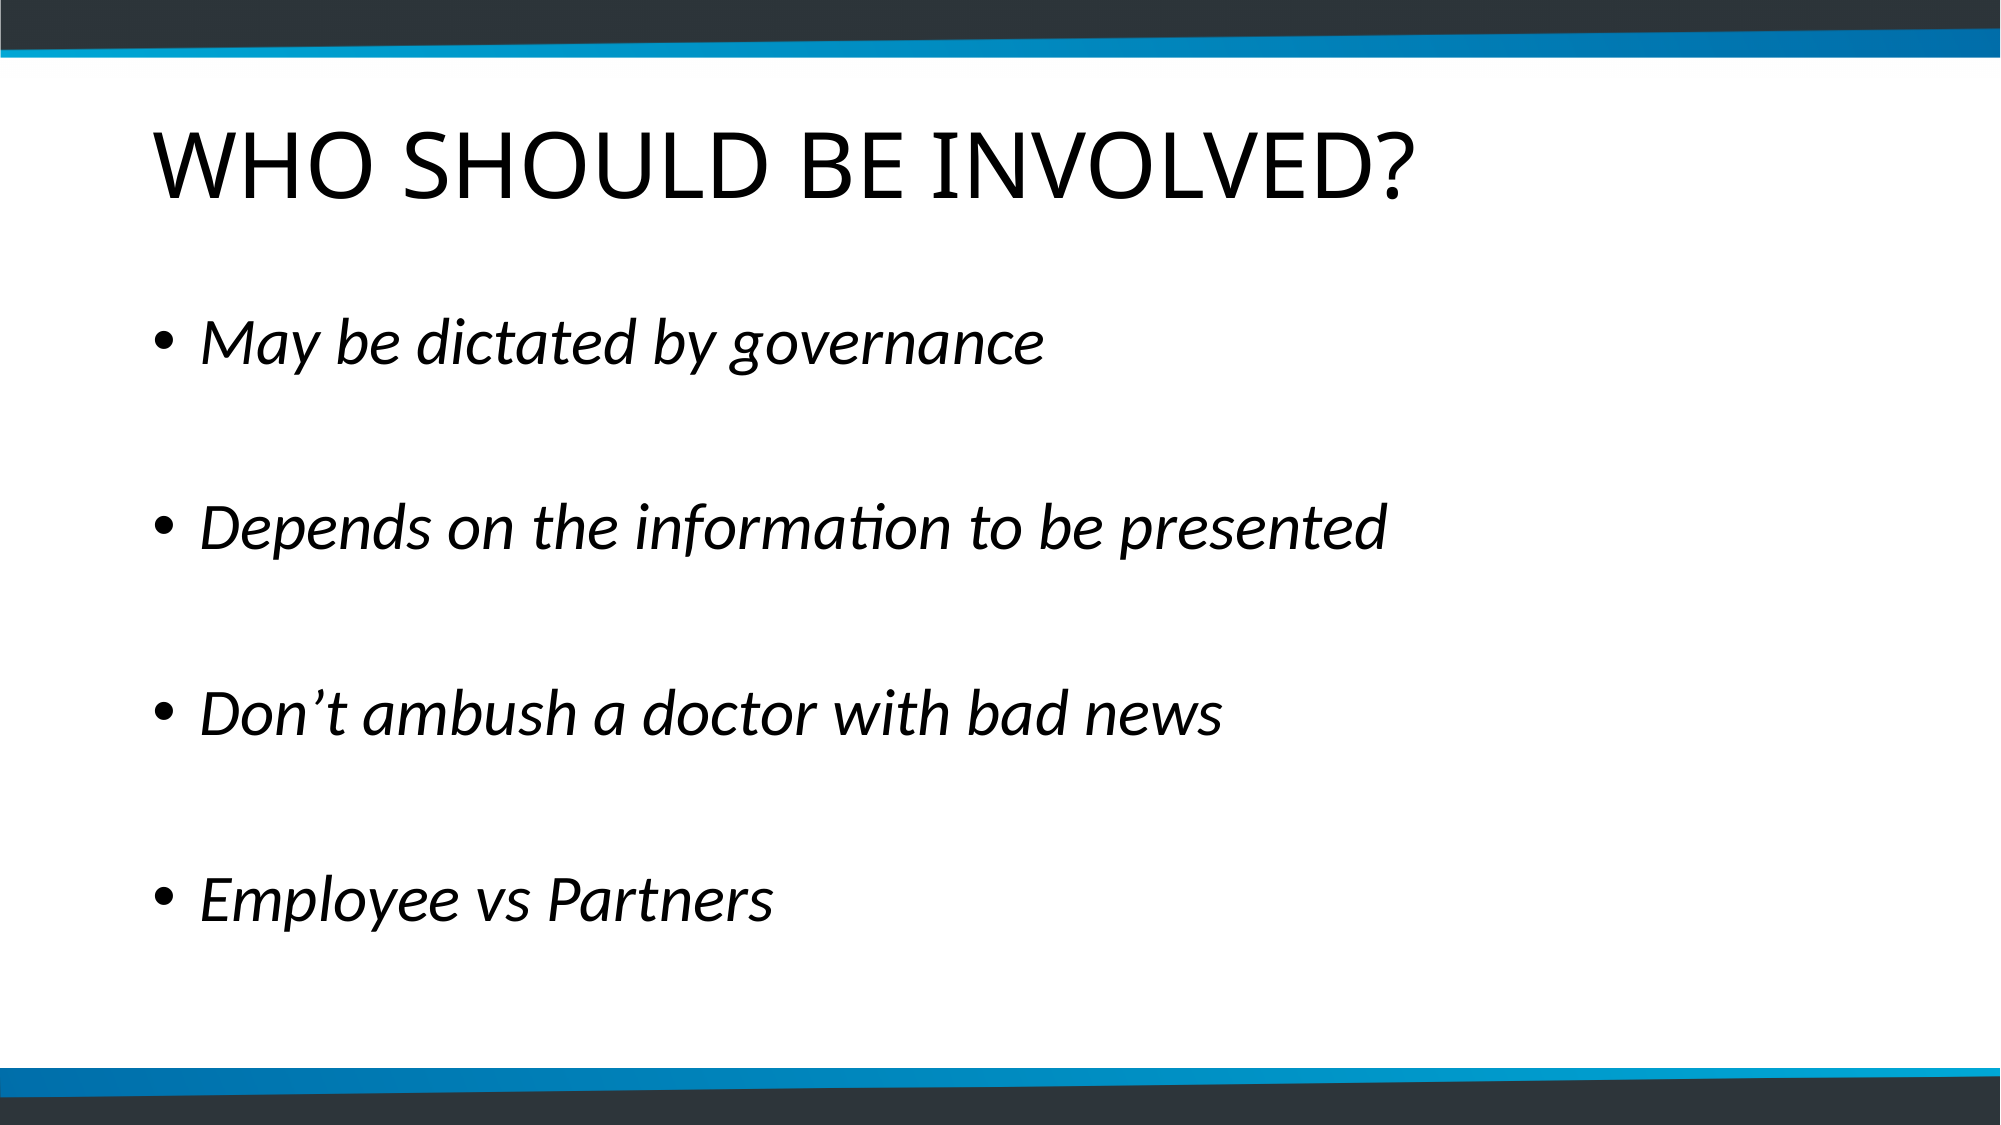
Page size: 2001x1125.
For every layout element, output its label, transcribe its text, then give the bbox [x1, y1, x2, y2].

picture [0, 1047, 2000, 1125]
picture [2, 0, 2000, 78]
title WHO SHOULD BE INVOLVED? [137, 59, 1863, 278]
list May be dictated by governance Depends on the information to be presented Don’t ambush a doctor with bad news Employee vs Partners [137, 299, 1863, 1014]
